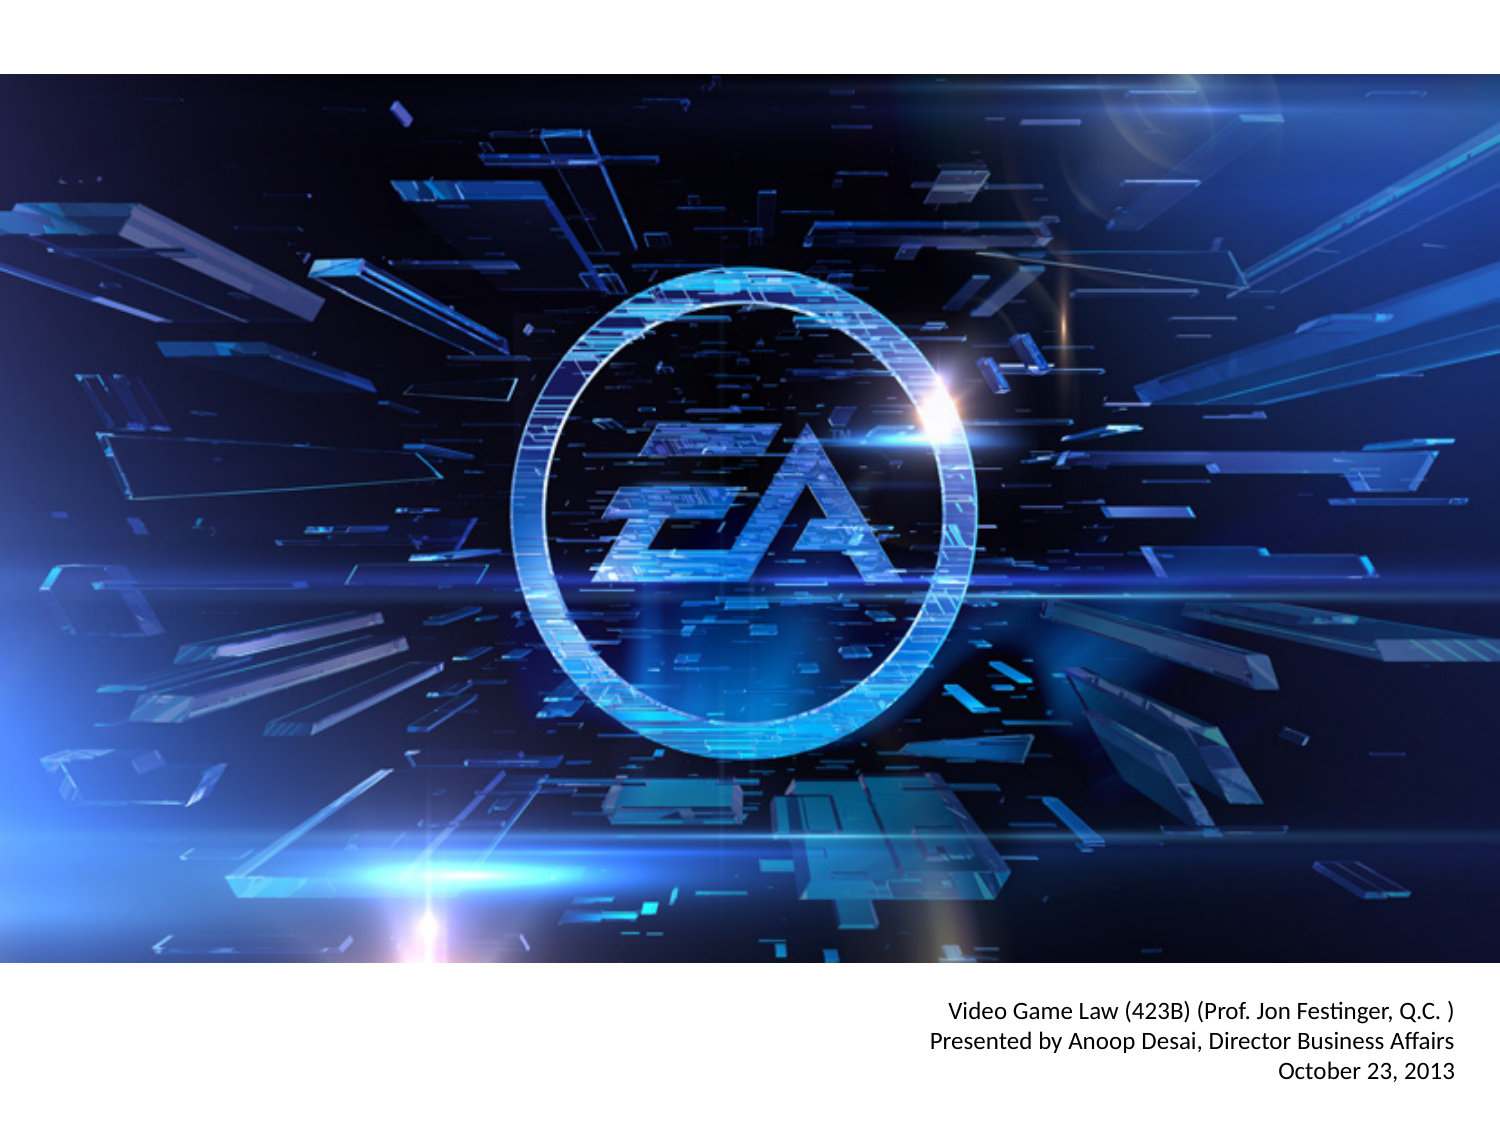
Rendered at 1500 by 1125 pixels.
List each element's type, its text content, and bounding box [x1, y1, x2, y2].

text_box Video Game Law (423B) (Prof. Jon Festinger, Q.C. ) Presented by Anoop Desai, Director Business Affairs October 23, 2013 [914, 987, 1471, 1093]
picture [0, 74, 1500, 963]
